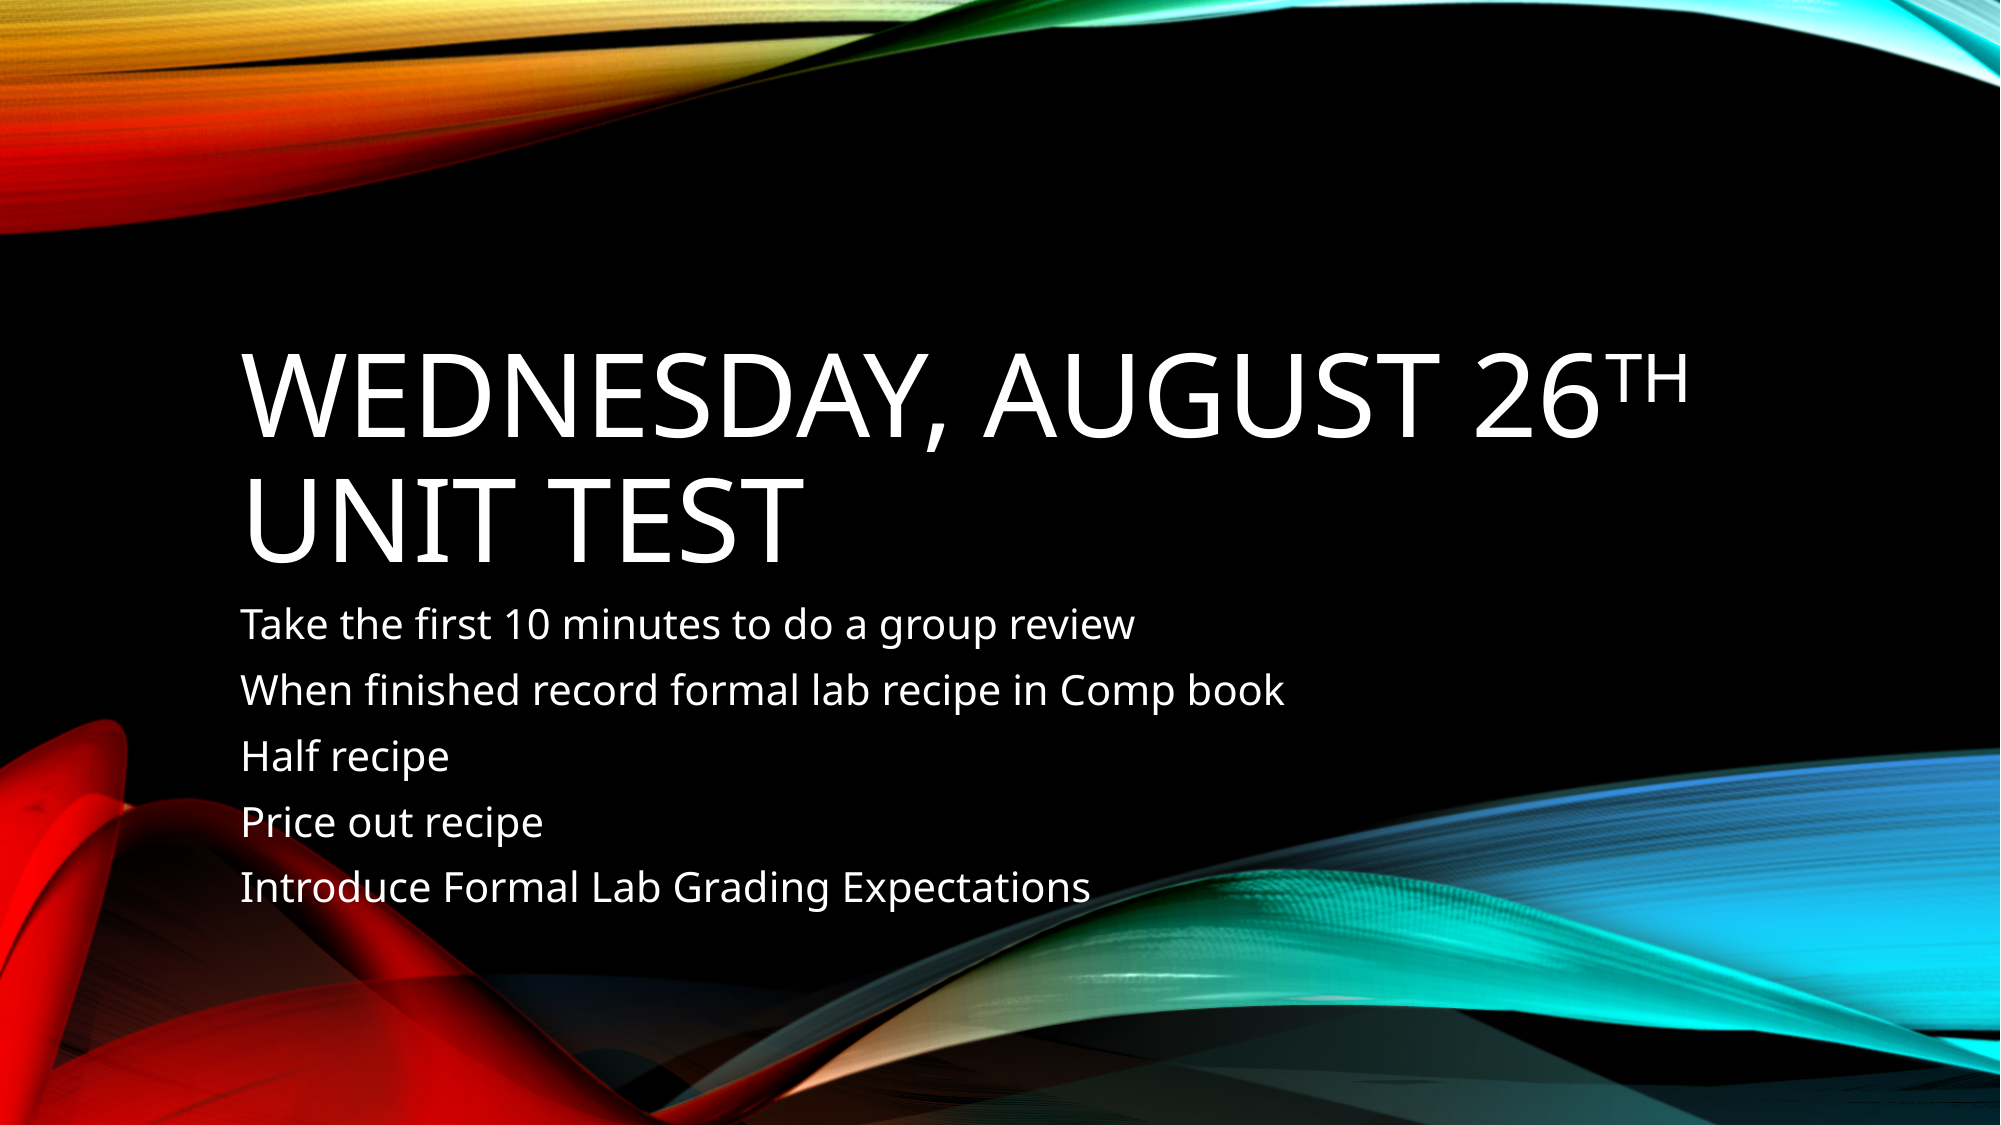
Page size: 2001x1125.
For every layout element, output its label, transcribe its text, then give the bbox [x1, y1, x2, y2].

picture [0, 717, 2000, 1125]
subtitle Take the first 10 minutes to do a group review When finished record formal lab recipe in Comp book Half recipe Price out recipe Introduce Formal Lab Grading Expectations [225, 595, 1734, 963]
picture [0, 0, 2000, 237]
title Wednesday, August 26th Unit Test [225, 295, 1775, 596]
